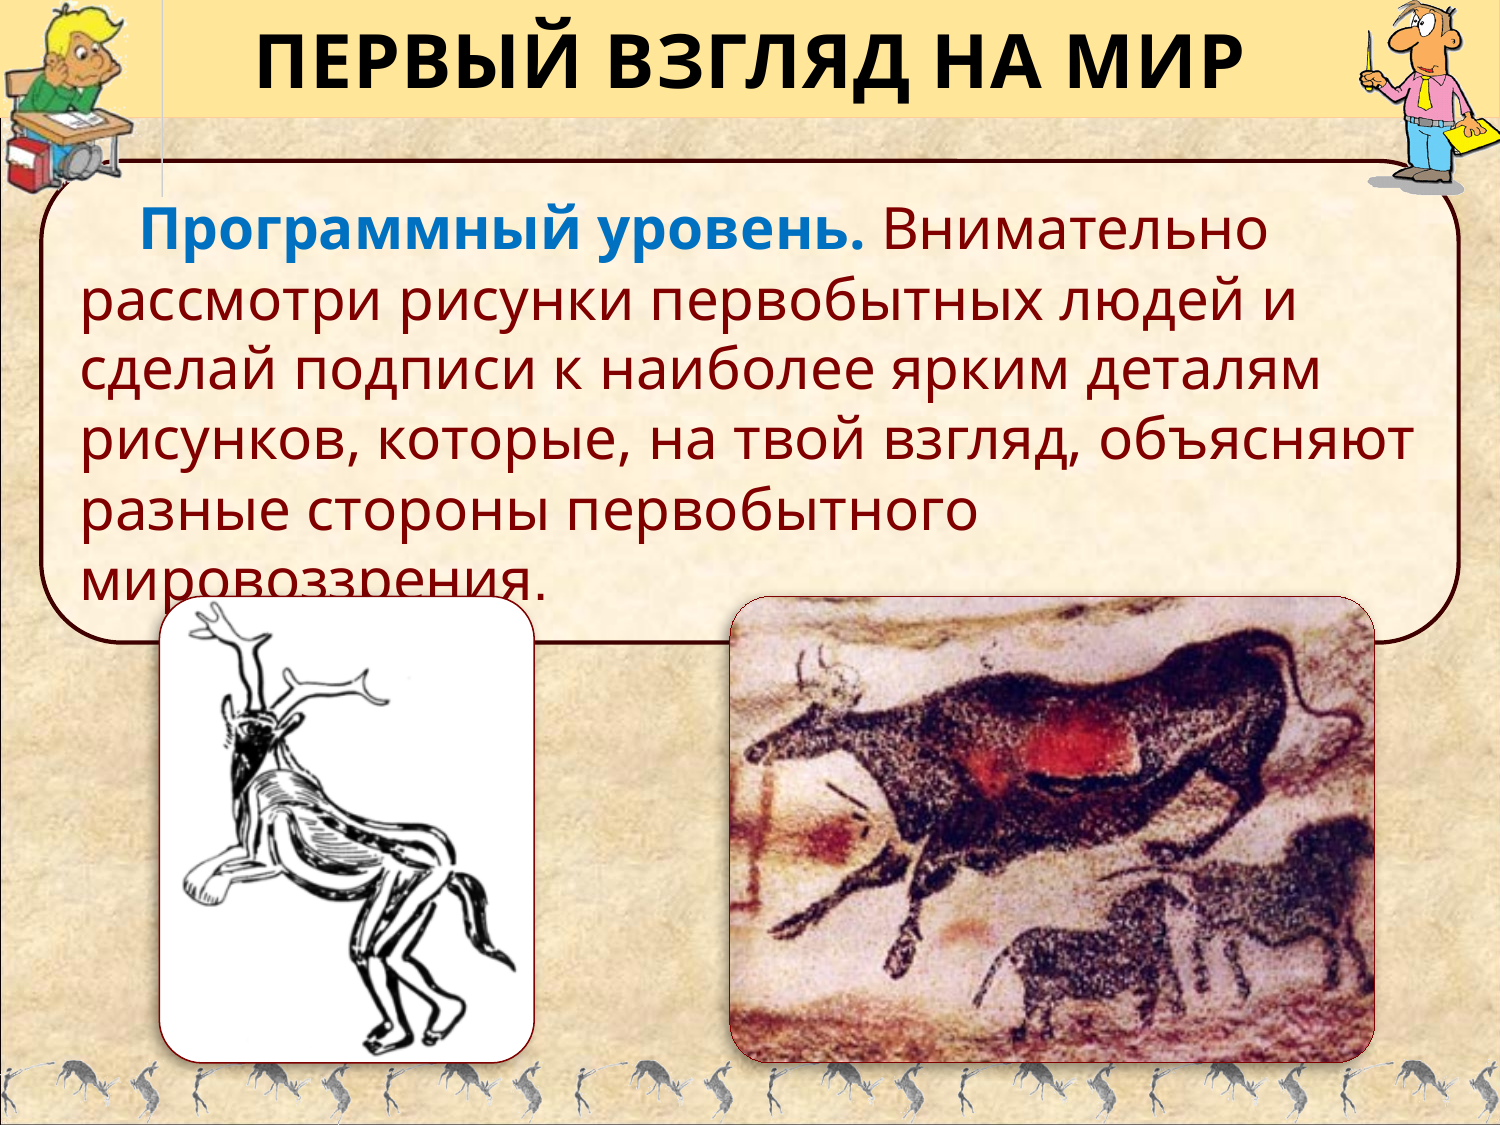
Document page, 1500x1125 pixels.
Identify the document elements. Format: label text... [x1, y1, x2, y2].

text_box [2, 0, 163, 197]
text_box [1351, 0, 1500, 197]
picture [0, 118, 1500, 1125]
text_box Программный уровень. Внимательно рассмотри рисунки первобытных людей и сделай подписи к наиболее ярким деталям рисунков, которые, на твой взгляд, объясняют разные стороны первобытного мировоззрения. [41, 160, 1459, 643]
title ПЕРВЫЙ ВЗГЛЯД НА МИР [167, 0, 1346, 119]
picture [163, 119, 1351, 160]
